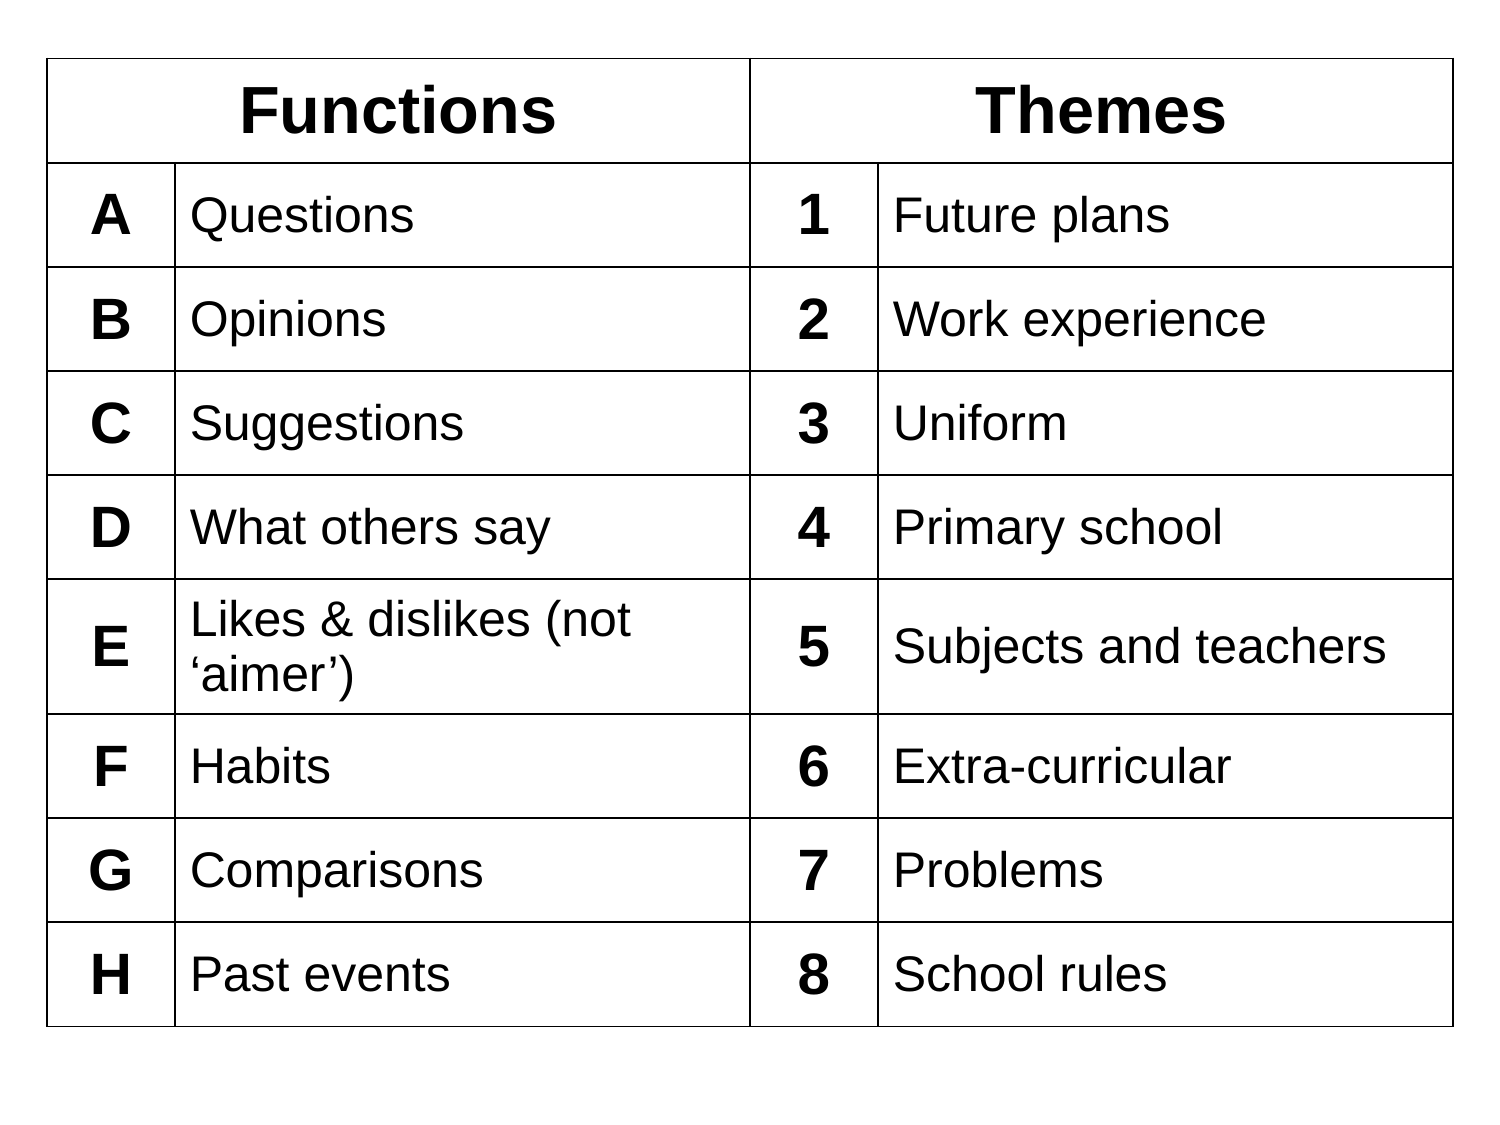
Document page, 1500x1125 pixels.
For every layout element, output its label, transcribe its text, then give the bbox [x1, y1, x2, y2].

table_cell Future plans [879, 164, 1452, 266]
table_cell 7 [751, 819, 877, 921]
table_cell Opinions [176, 268, 749, 370]
table_cell 5 [751, 580, 877, 713]
table_cell Extra-curricular [879, 715, 1452, 817]
table_cell 3 [751, 372, 877, 474]
table_cell E [48, 580, 174, 713]
table_cell School rules [879, 923, 1452, 1026]
table_cell Subjects and teachers [879, 580, 1452, 713]
table_cell Primary school [879, 476, 1452, 578]
table_header Themes [751, 59, 1452, 162]
table_cell D [48, 476, 174, 578]
table_cell Uniform [879, 372, 1452, 474]
table_cell 8 [751, 923, 877, 1026]
table_cell F [48, 715, 174, 817]
table_cell Habits [176, 715, 749, 817]
table_cell 2 [751, 268, 877, 370]
table_cell B [48, 268, 174, 370]
table_cell Likes & dislikes (not ‘aimer’) [176, 580, 749, 713]
table_cell What others say [176, 476, 749, 578]
table_cell H [48, 923, 174, 1026]
table_cell Past events [176, 923, 749, 1026]
table_cell Suggestions [176, 372, 749, 474]
table_cell Questions [176, 164, 749, 266]
table_cell Problems [879, 819, 1452, 921]
table_cell Comparisons [176, 819, 749, 921]
table_cell 6 [751, 715, 877, 817]
table_header Functions [48, 59, 749, 162]
table_cell C [48, 372, 174, 474]
table_cell A [48, 164, 174, 266]
table_cell 4 [751, 476, 877, 578]
table_cell 1 [751, 164, 877, 266]
table_cell Work experience [879, 268, 1452, 370]
table_cell G [48, 819, 174, 921]
